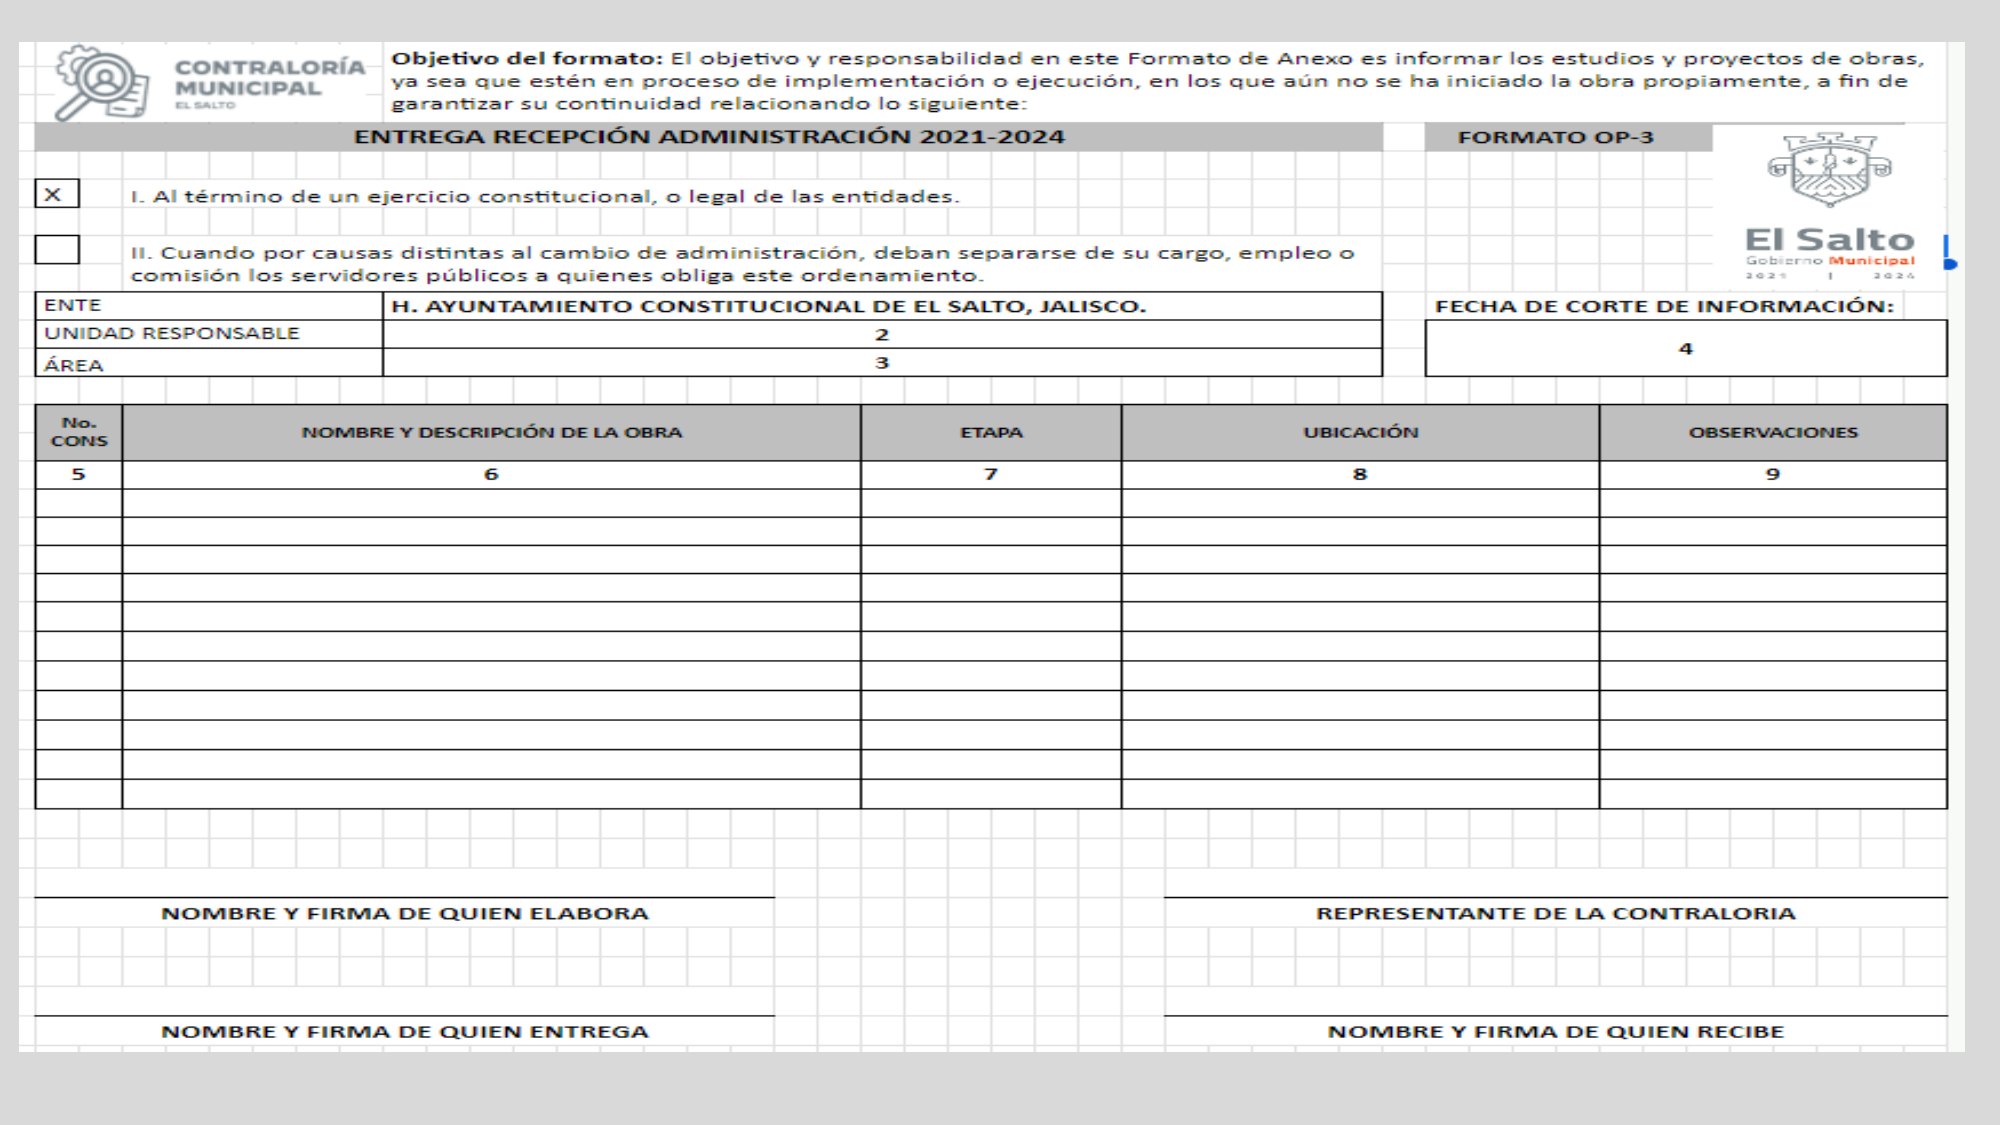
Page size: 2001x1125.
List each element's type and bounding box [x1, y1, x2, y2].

picture [19, 42, 1965, 1052]
